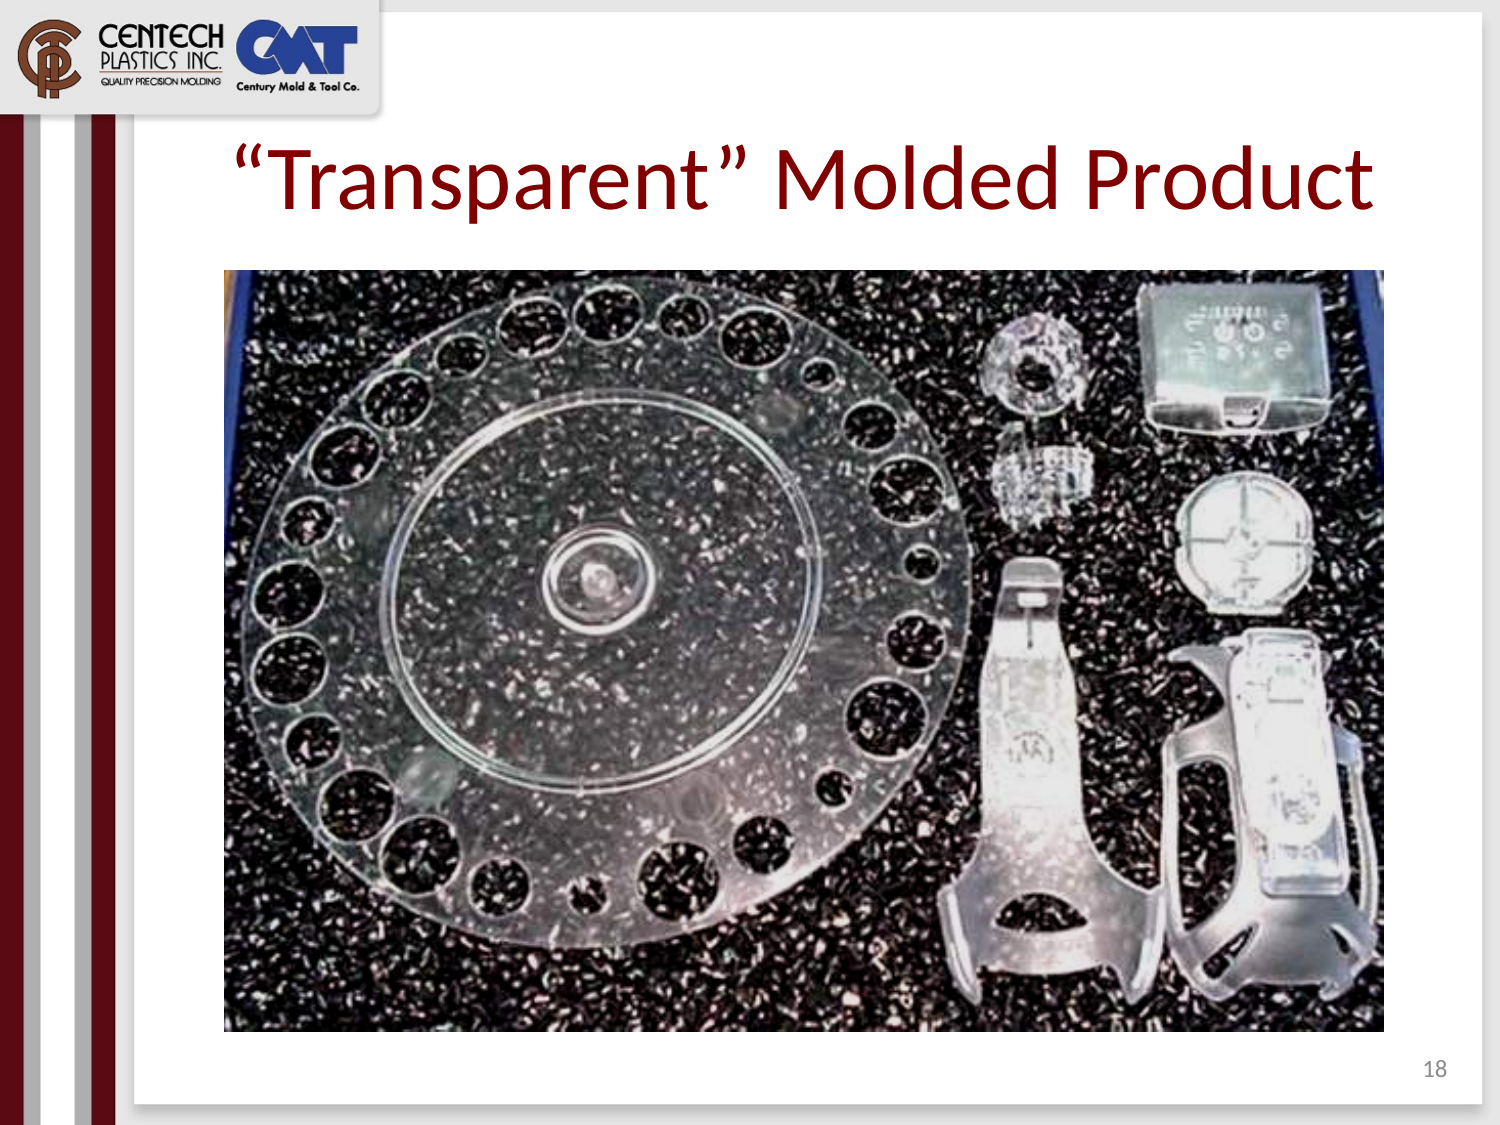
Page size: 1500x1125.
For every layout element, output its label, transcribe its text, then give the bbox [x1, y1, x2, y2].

title “Transparent” Molded Product [142, 100, 1463, 246]
picture [0, 0, 1500, 1125]
slide_number 18 [1112, 1037, 1463, 1098]
